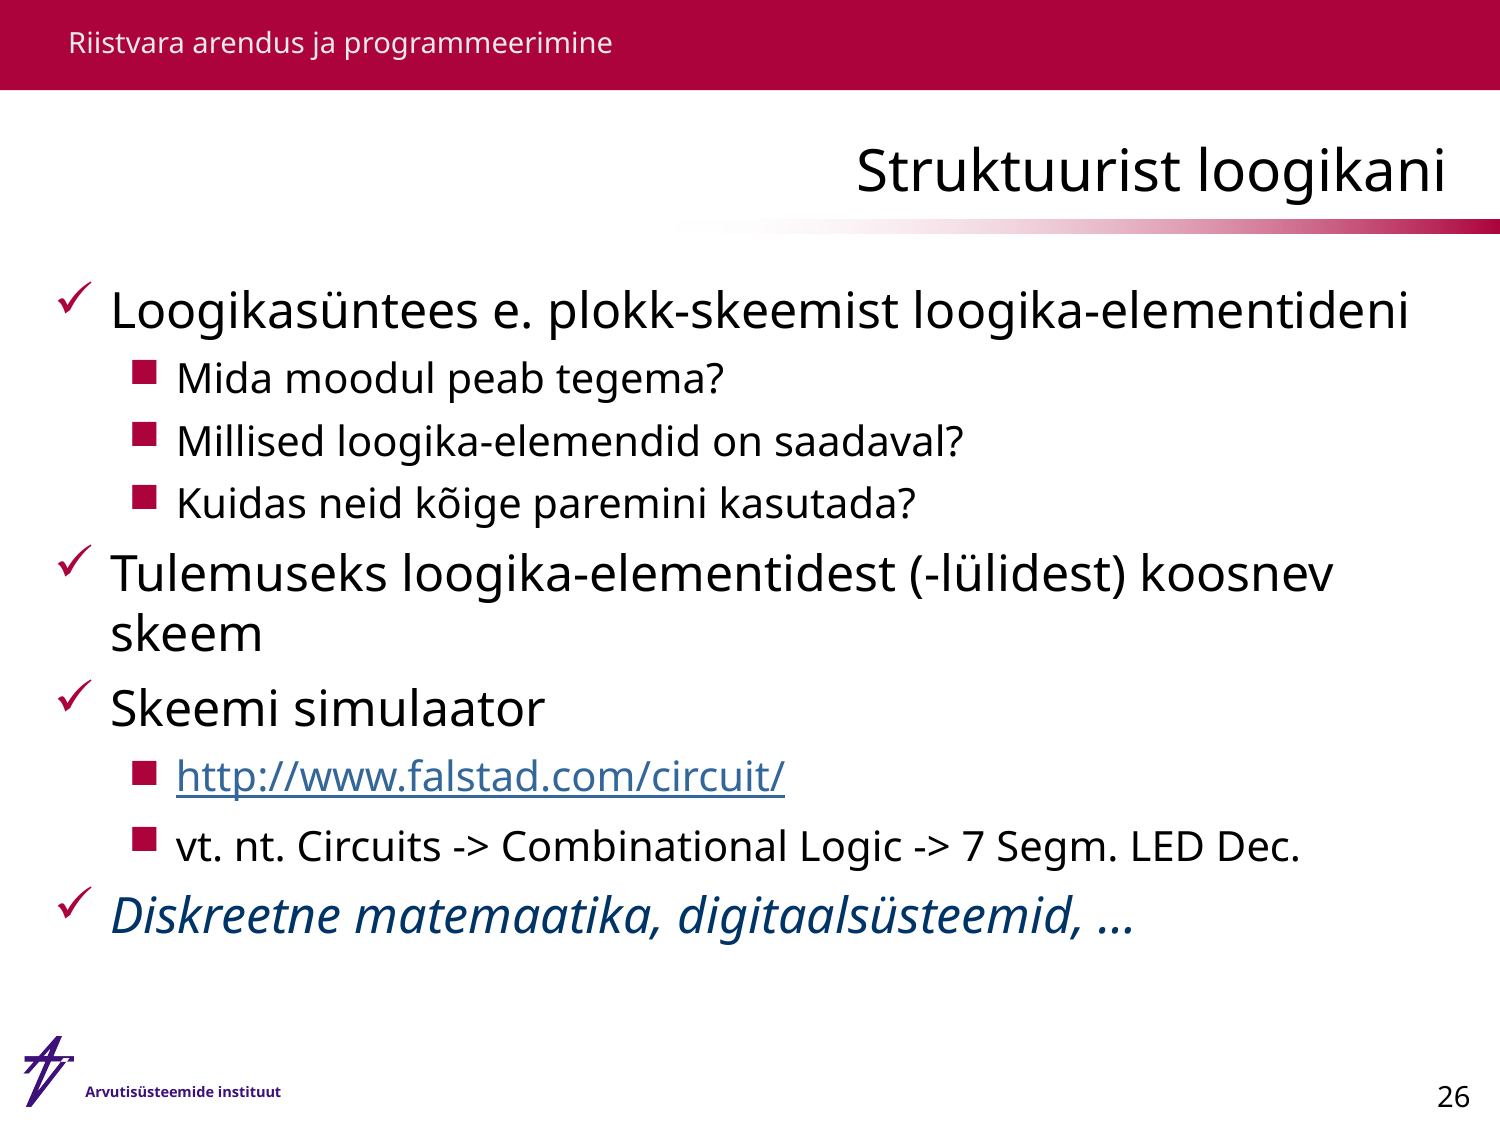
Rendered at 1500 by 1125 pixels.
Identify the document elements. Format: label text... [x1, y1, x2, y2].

picture [23, 1036, 74, 1107]
title Struktuurist loogikani [17, 125, 1463, 211]
slide_number 26 [1158, 1081, 1471, 1118]
list Loogikasüntees e. plokk-skeemist loogika-elementideni Mida moodul peab tegema? Millised loogika-elemendid on saadaval? Kuidas neid kõige paremini kasutada? Tulemuseks loogika-elementidest (-lülidest) koosnev skeem Skeemi simulaator http://www.falstad.com/circuit/ vt. nt. Circuits -> Combinational Logic -> 7 Segm. LED Dec. Diskreetne matemaatika, digitaalsüsteemid, … [53, 278, 1464, 1071]
